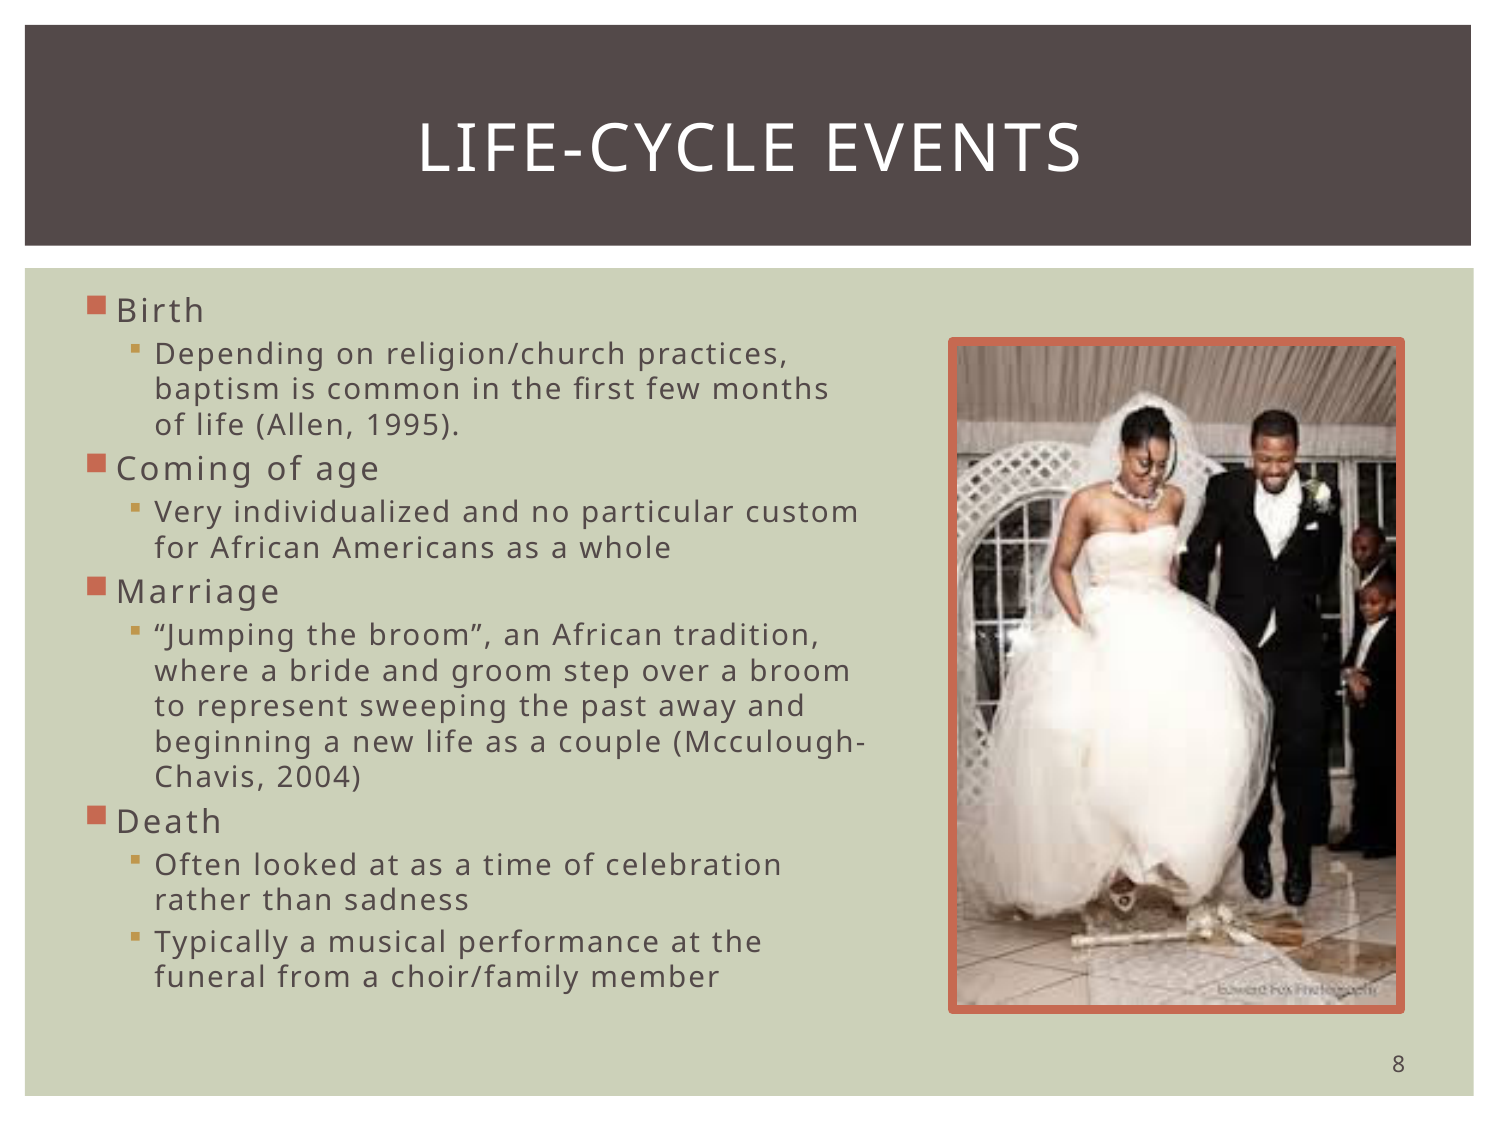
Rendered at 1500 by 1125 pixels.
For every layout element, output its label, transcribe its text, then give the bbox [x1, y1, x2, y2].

title Life-cycle events [62, 58, 1438, 232]
list Birth Depending on religion/church practices, baptism is common in the first few months of life (Allen, 1995). Coming of age Very individualized and no particular custom for African Americans as a whole Marriage “Jumping the broom”, an African tradition, where a bride and groom step over a broom to represent sweeping the past away and beginning a new life as a couple (Mcculough-Chavis, 2004) Death Often looked at as a time of celebration rather than sadness Typically a musical performance at the funeral from a choir/family member [62, 281, 887, 1005]
picture [957, 346, 1396, 1006]
slide_number 8 [1349, 1041, 1448, 1089]
